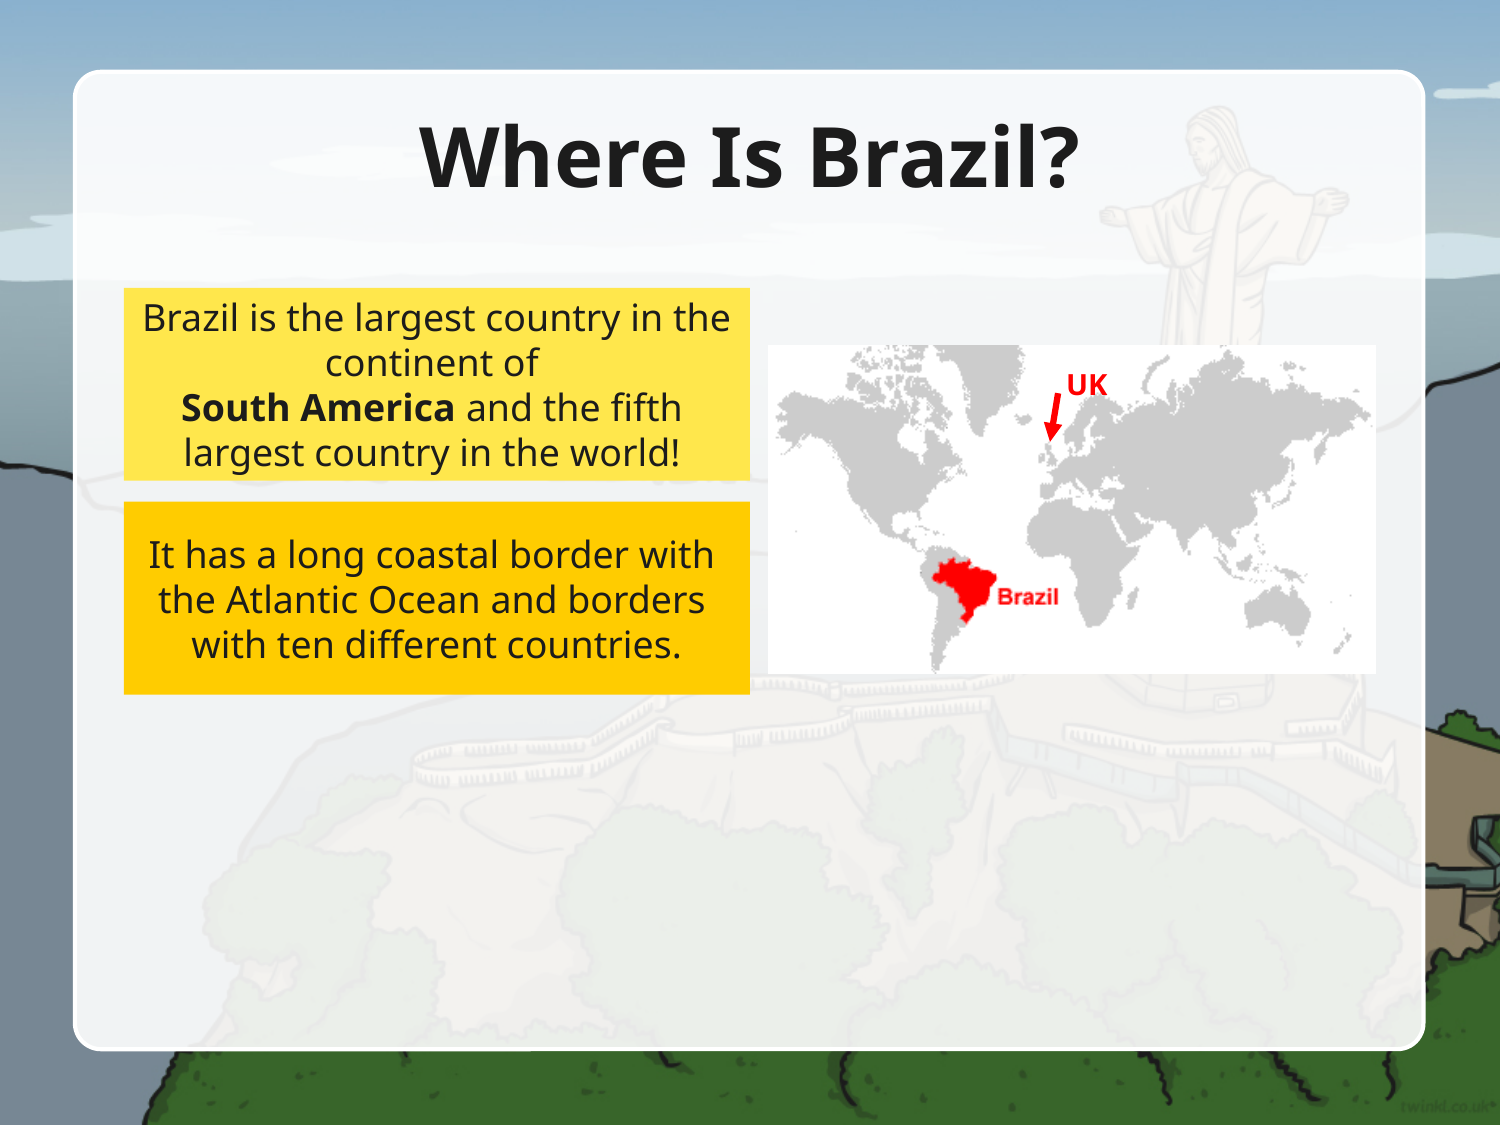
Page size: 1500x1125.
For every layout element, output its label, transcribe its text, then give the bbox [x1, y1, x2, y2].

picture [0, 0, 1500, 1125]
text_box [1049, 393, 1059, 442]
text_box Brazil is the largest country in the continent of South America and the fifth largest country in the world! [123, 287, 751, 482]
text_box It has a long coastal border with the Atlantic Ocean and borders with ten different countries. [123, 501, 751, 696]
title Where Is Brazil? [122, 76, 1378, 244]
